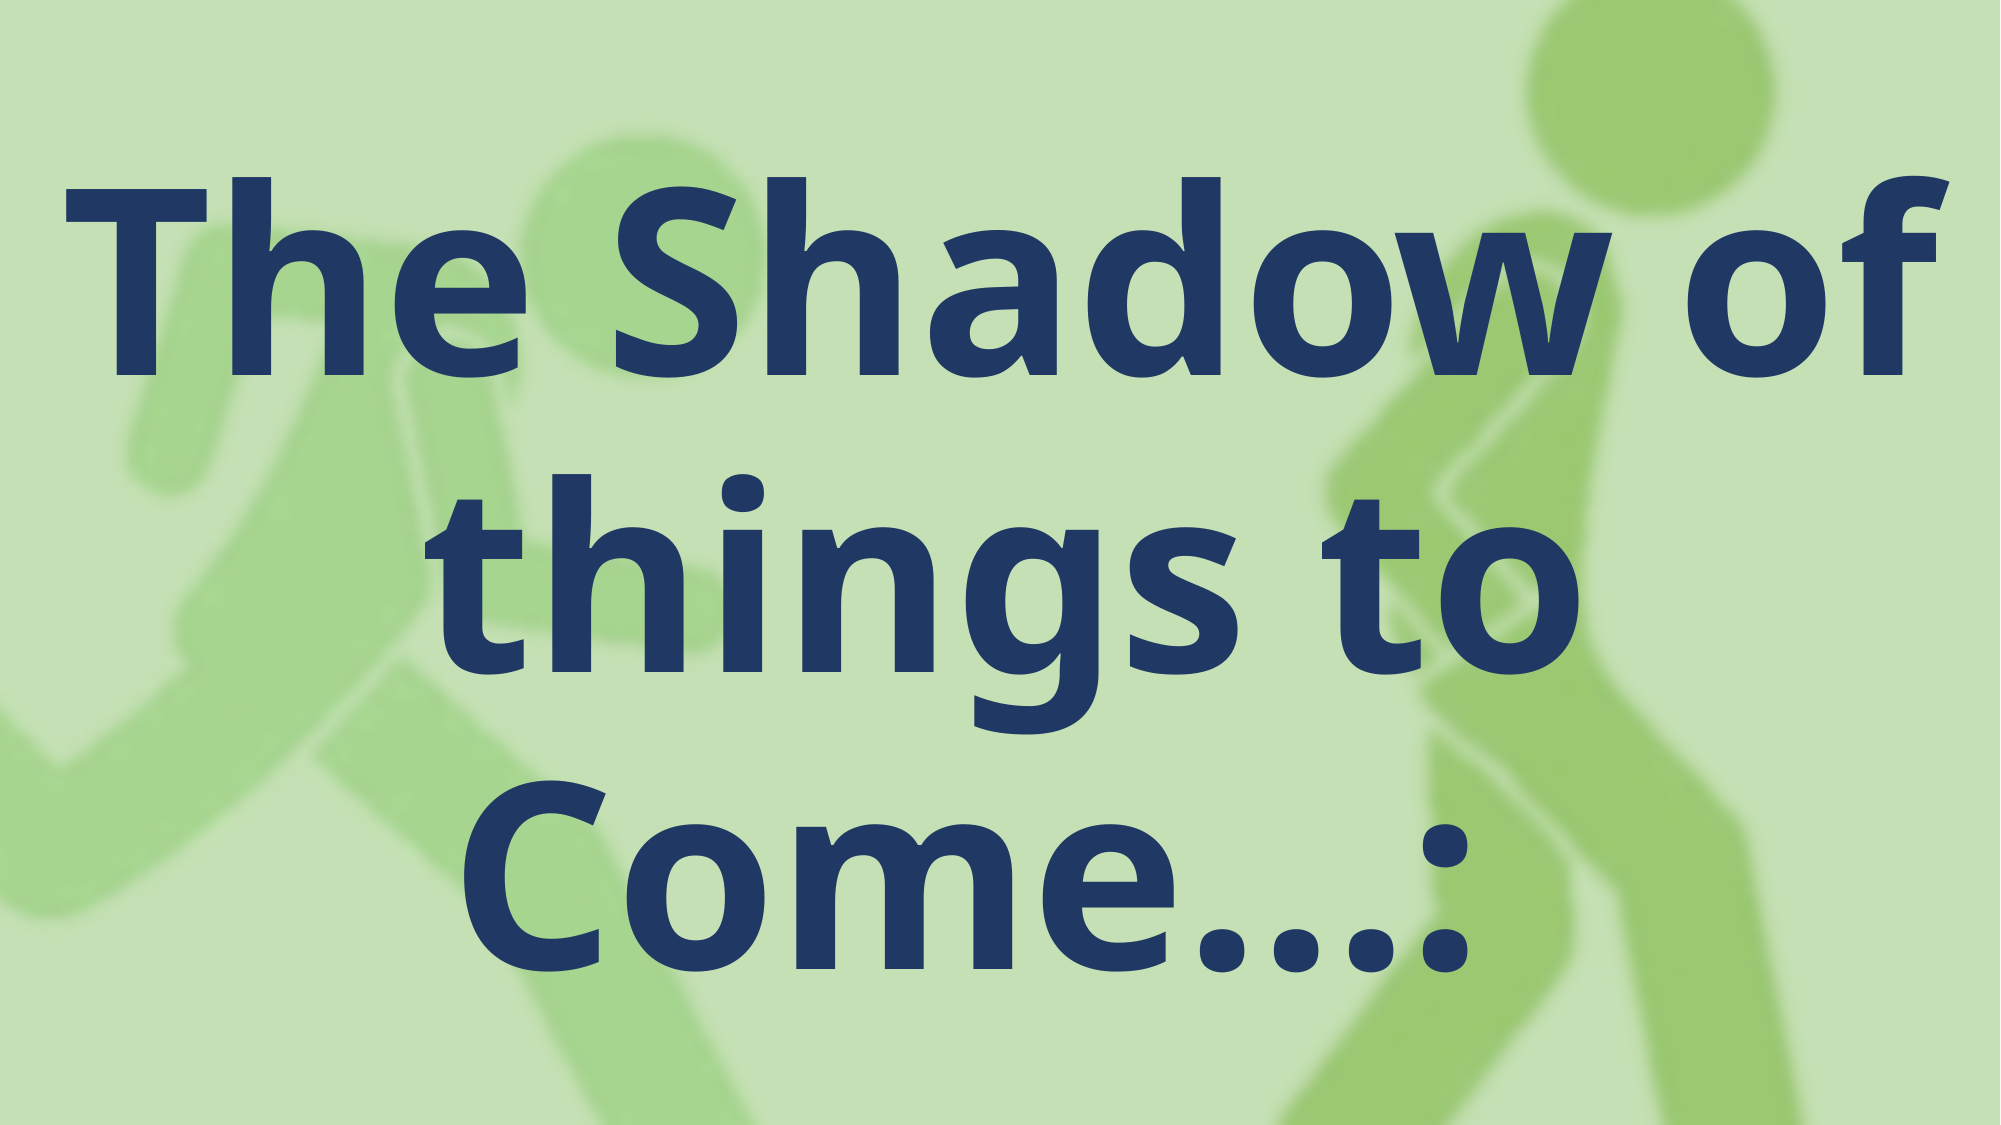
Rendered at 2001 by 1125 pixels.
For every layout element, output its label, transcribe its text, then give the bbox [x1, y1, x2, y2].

text_box The Shadow of things to Come...: [0, 131, 2000, 1037]
picture [0, 0, 2001, 1125]
